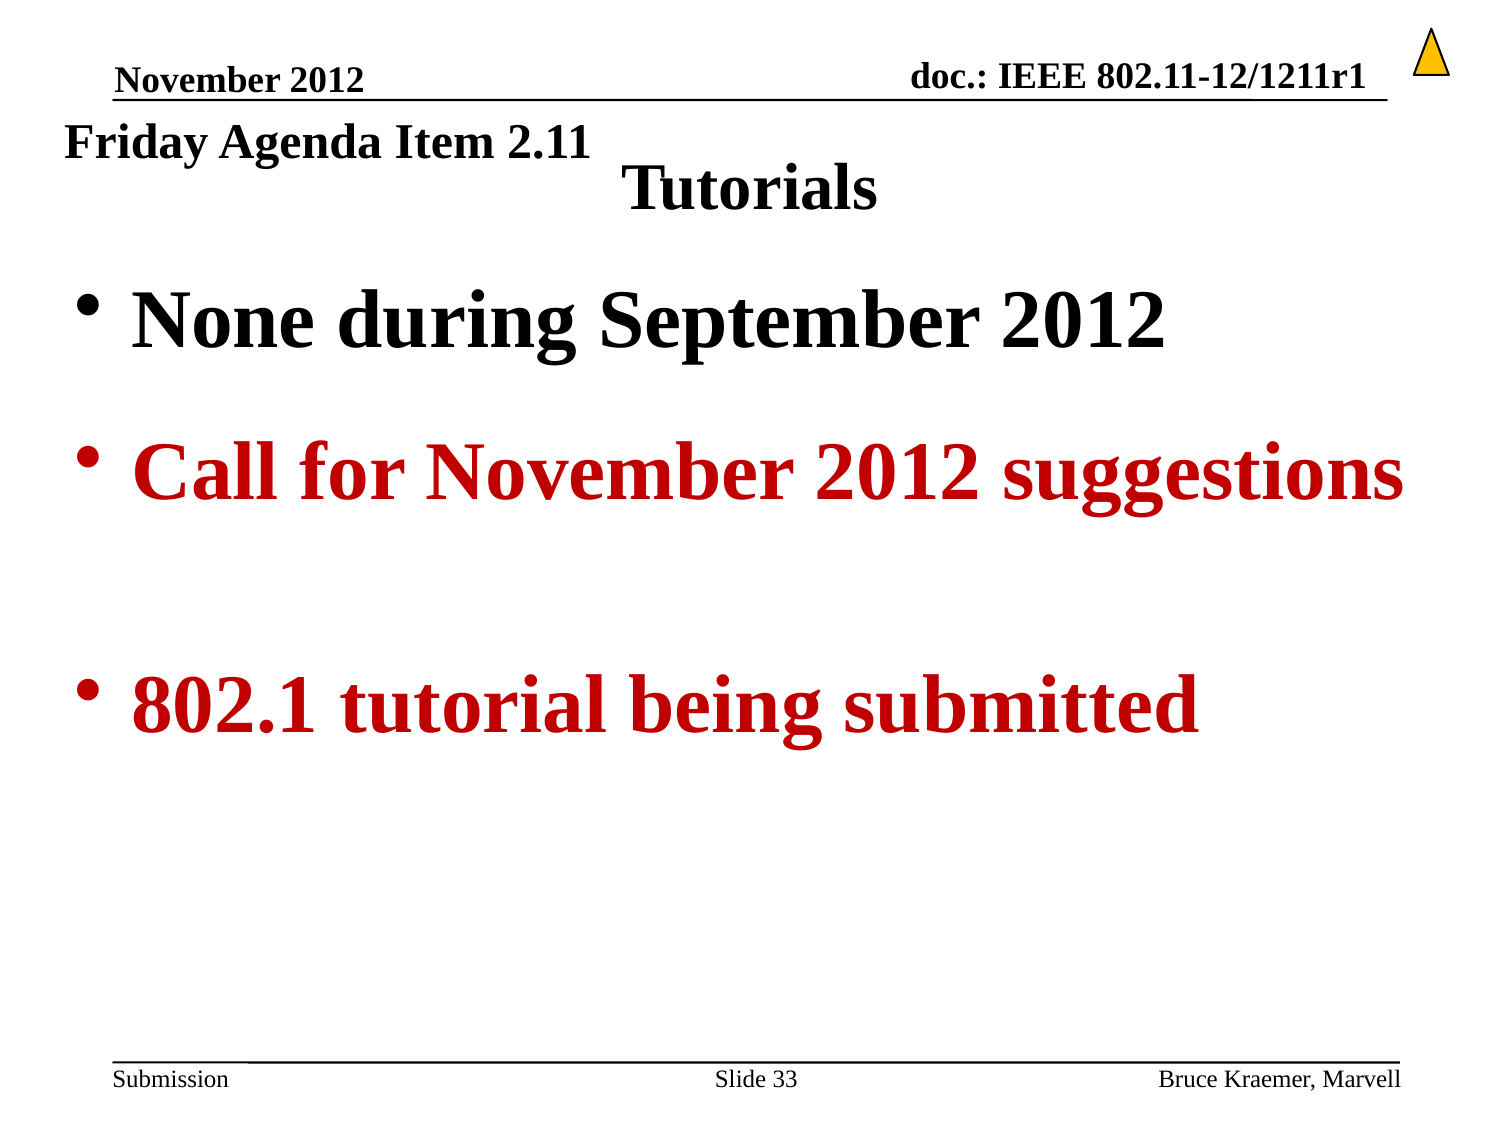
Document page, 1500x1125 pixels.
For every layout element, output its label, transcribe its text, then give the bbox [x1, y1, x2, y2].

text_box Friday Agenda Item 2.11 [49, 101, 608, 176]
text_box [1413, 28, 1449, 75]
footer Bruce Kraemer, Marvell [1079, 1062, 1402, 1093]
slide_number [114, 54, 368, 100]
list None during September 2012 Call for November 2012 suggestions 802.1 tutorial being submitted [59, 257, 1458, 646]
slide_number Slide 33 [712, 1062, 800, 1093]
title Tutorials [112, 112, 1388, 253]
